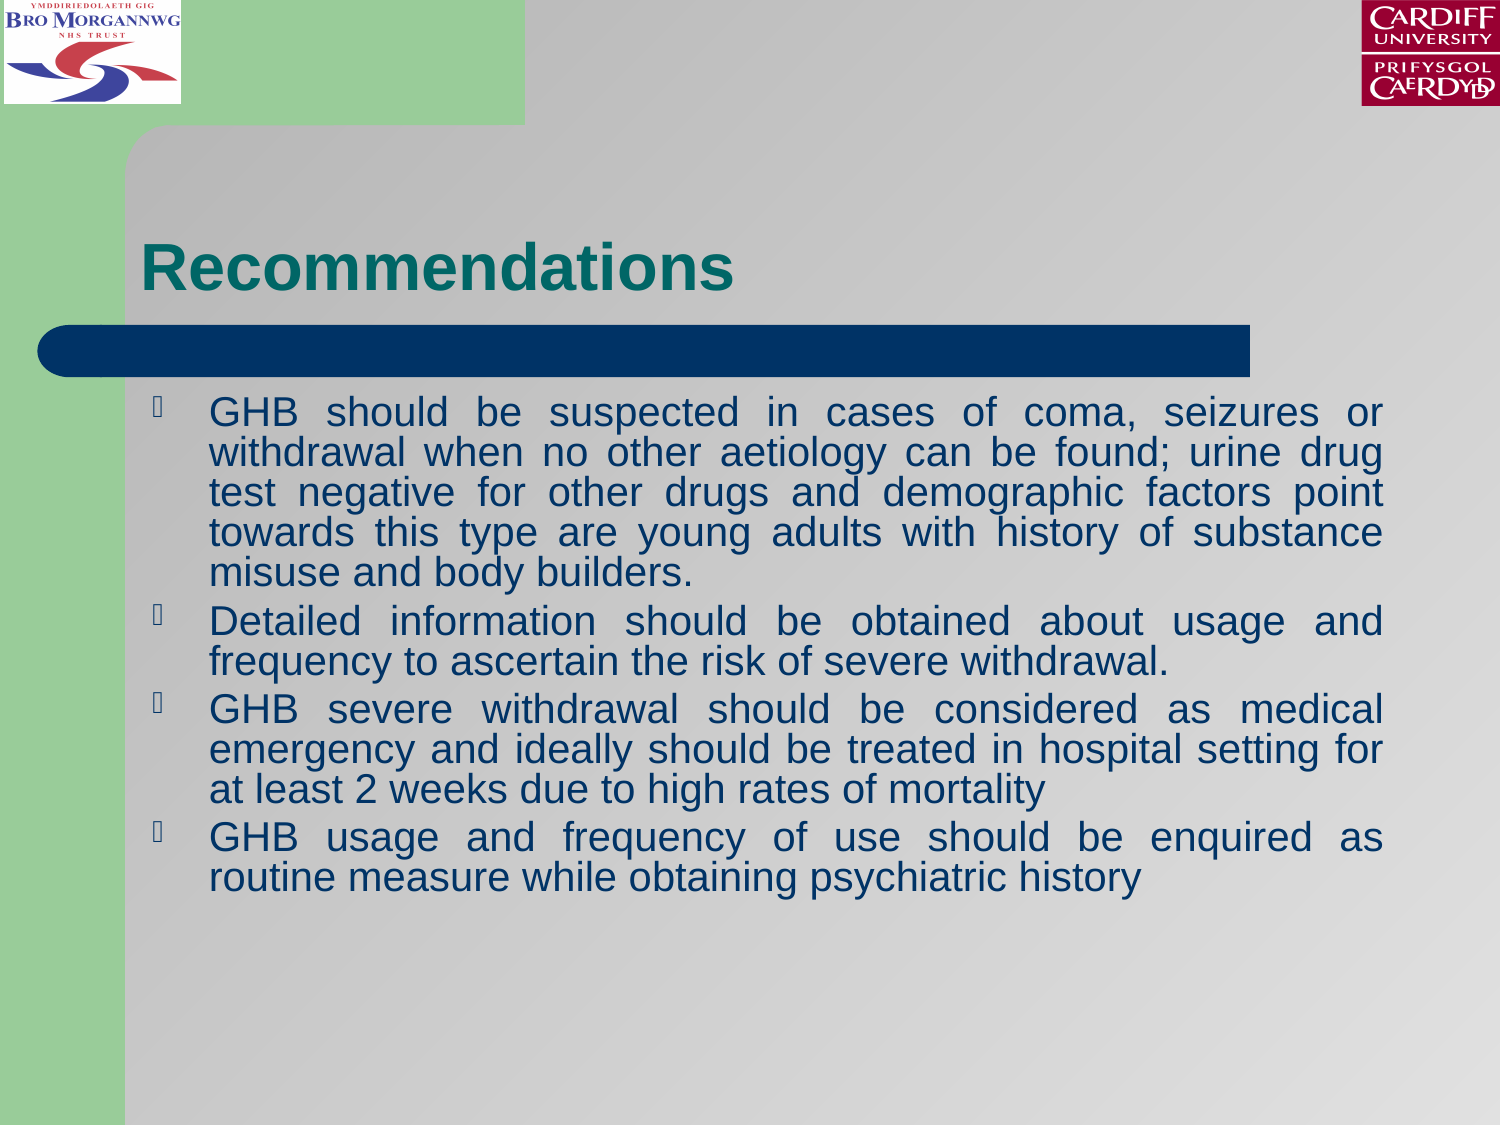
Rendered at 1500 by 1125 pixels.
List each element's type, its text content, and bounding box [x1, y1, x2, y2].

list GHB should be suspected in cases of coma, seizures or withdrawal when no other aetiology can be found; urine drug test negative for other drugs and demographic factors point towards this type are young adults with history of substance misuse and body builders. Detailed information should be obtained about usage and frequency to ascertain the risk of severe withdrawal. GHB severe withdrawal should be considered as medical emergency and ideally should be treated in hospital setting for at least 2 weeks due to high rates of mortality GHB usage and frequency of use should be enquired as routine measure while obtaining psychiatric history [137, 387, 1400, 941]
title Recommendations [125, 196, 857, 313]
picture [0, 0, 195, 160]
picture [1361, 0, 1500, 106]
